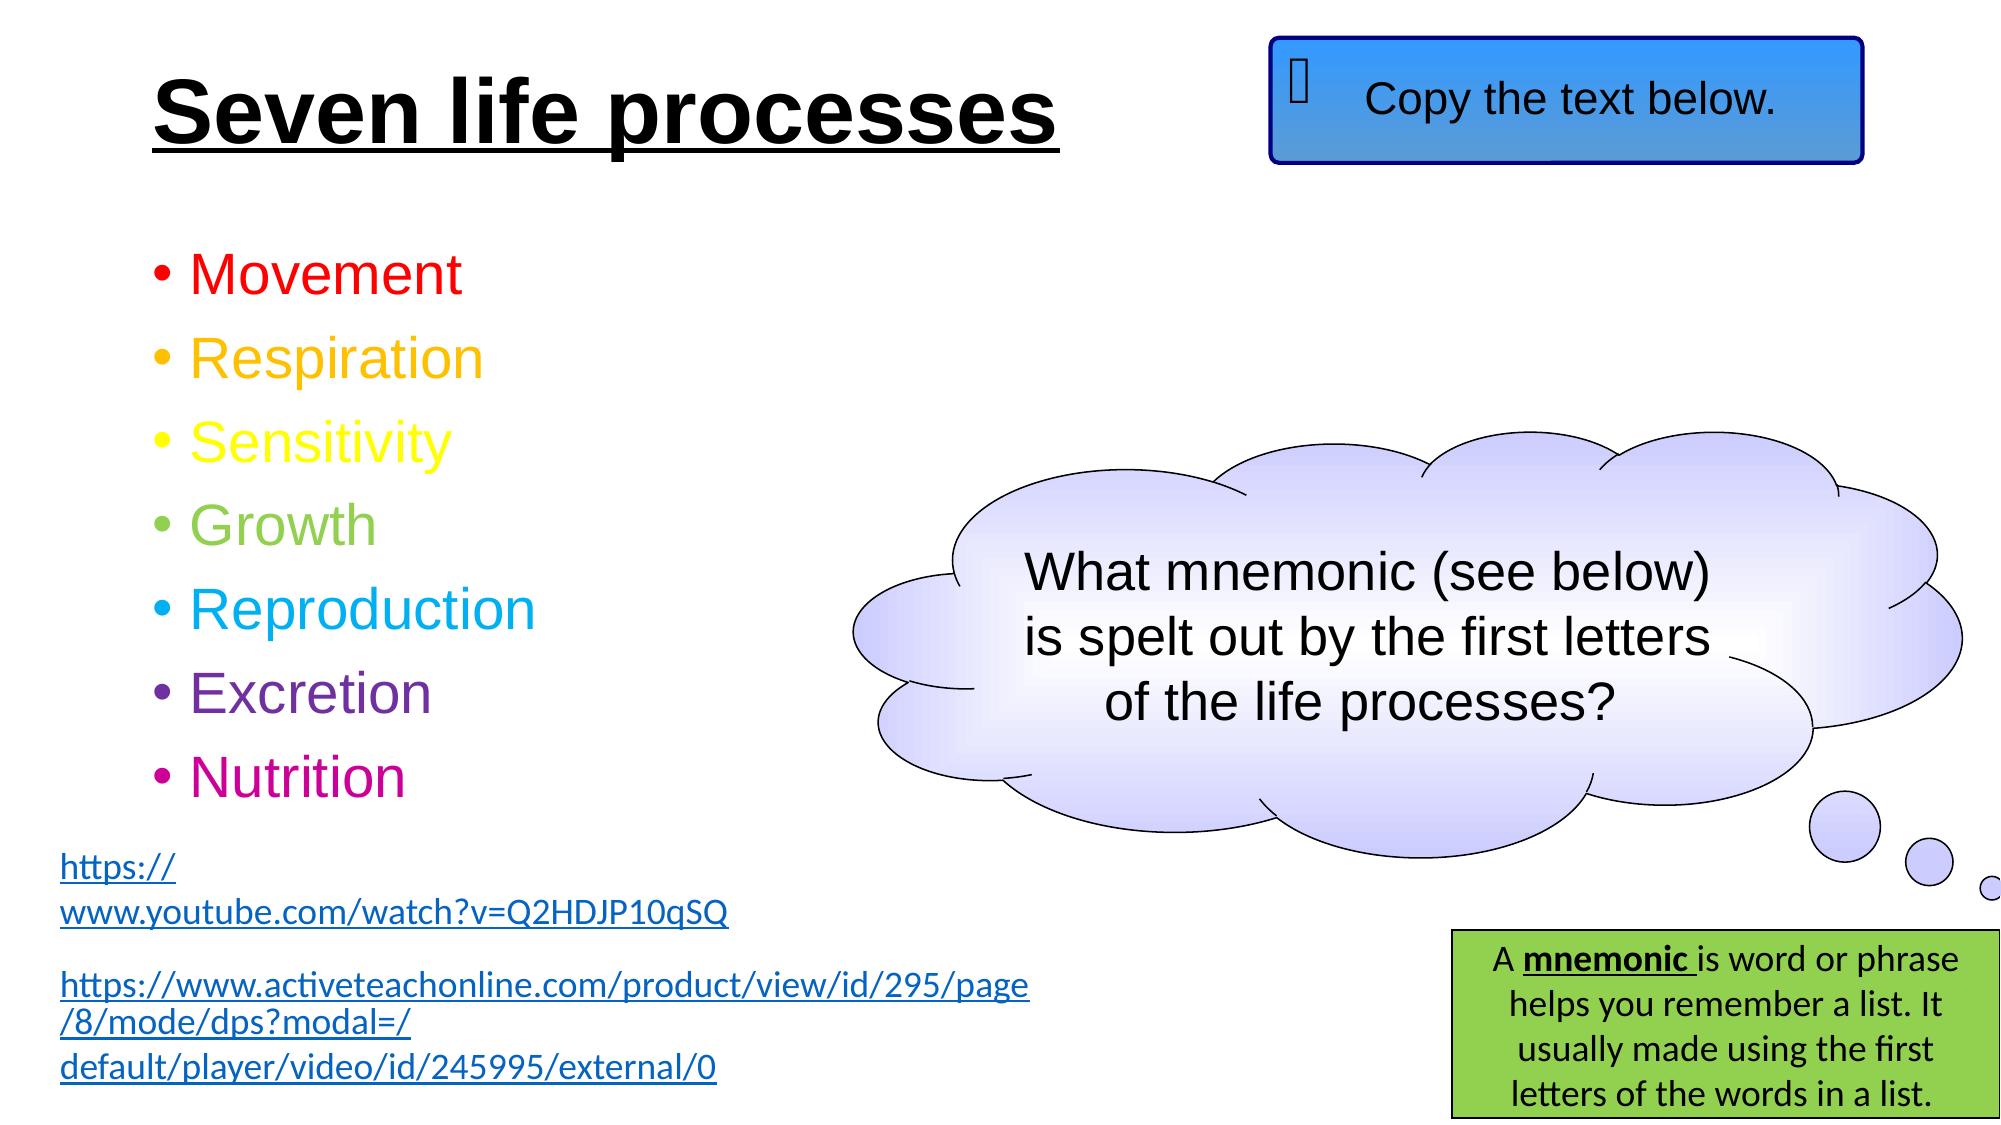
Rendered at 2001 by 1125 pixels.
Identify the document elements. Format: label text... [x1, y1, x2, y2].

list Movement Respiration Sensitivity Growth Reproduction Excretion Nutrition [137, 236, 1863, 951]
text_box https://www.youtube.com/watch?v=Q2HDJP10qSQ [44, 834, 795, 952]
title Seven life processes [137, 59, 1863, 236]
text_box Copy the text below. [1270, 37, 1863, 163]
text_box What mnemonic (see below) is spelt out by the first letters of the life processes? [1905, 838, 1954, 886]
text_box What mnemonic (see below) is spelt out by the first letters of the life processes? [1809, 791, 1881, 863]
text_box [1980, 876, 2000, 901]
text_box A mnemonic is word or phrase helps you remember a list. It usually made using the first letters of the words in a list. [1451, 929, 2000, 1119]
text_box https://www.activeteachonline.com/product/view/id/295/page/8/mode/dps?modal=/default/player/video/id/245995/external/0 [44, 952, 1045, 1102]
text_box What mnemonic (see below) is spelt out by the first letters of the life processes? [853, 432, 1963, 858]
